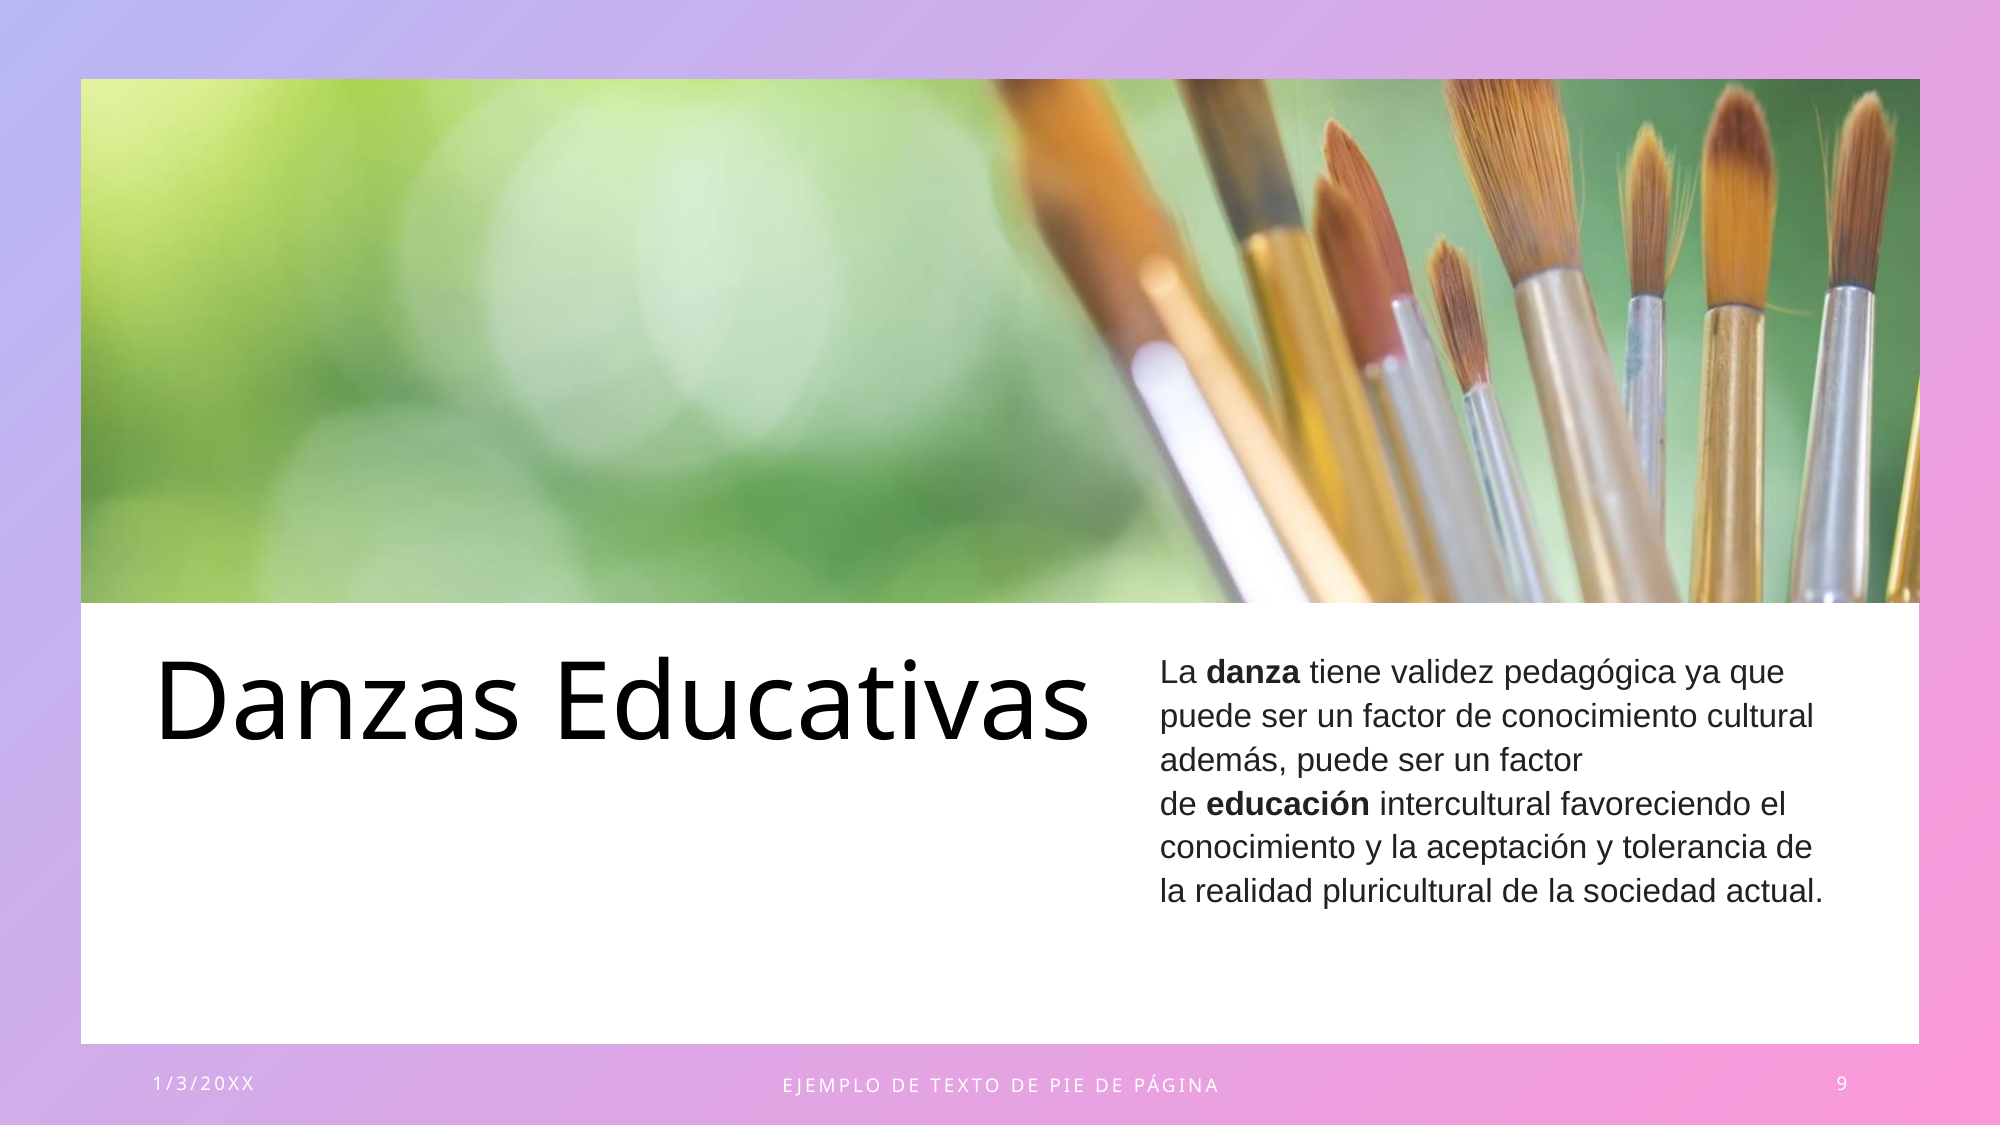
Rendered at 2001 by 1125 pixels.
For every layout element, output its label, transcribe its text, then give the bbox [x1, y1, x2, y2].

title Danzas Educativas [138, 638, 1121, 1020]
picture [80, 79, 1920, 603]
list La danza tiene validez pedagógica ya que puede ser un factor de conocimiento cultural además, puede ser un factor de educación intercultural favoreciendo el conocimiento y la aceptación y tolerancia de la realidad pluricultural de la sociedad actual. [1144, 638, 1863, 1020]
footer EJEMPLO DE TEXTO DE PIE DE PÁGINA [662, 1054, 1338, 1115]
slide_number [137, 1052, 588, 1113]
slide_number 9 [1412, 1054, 1863, 1115]
